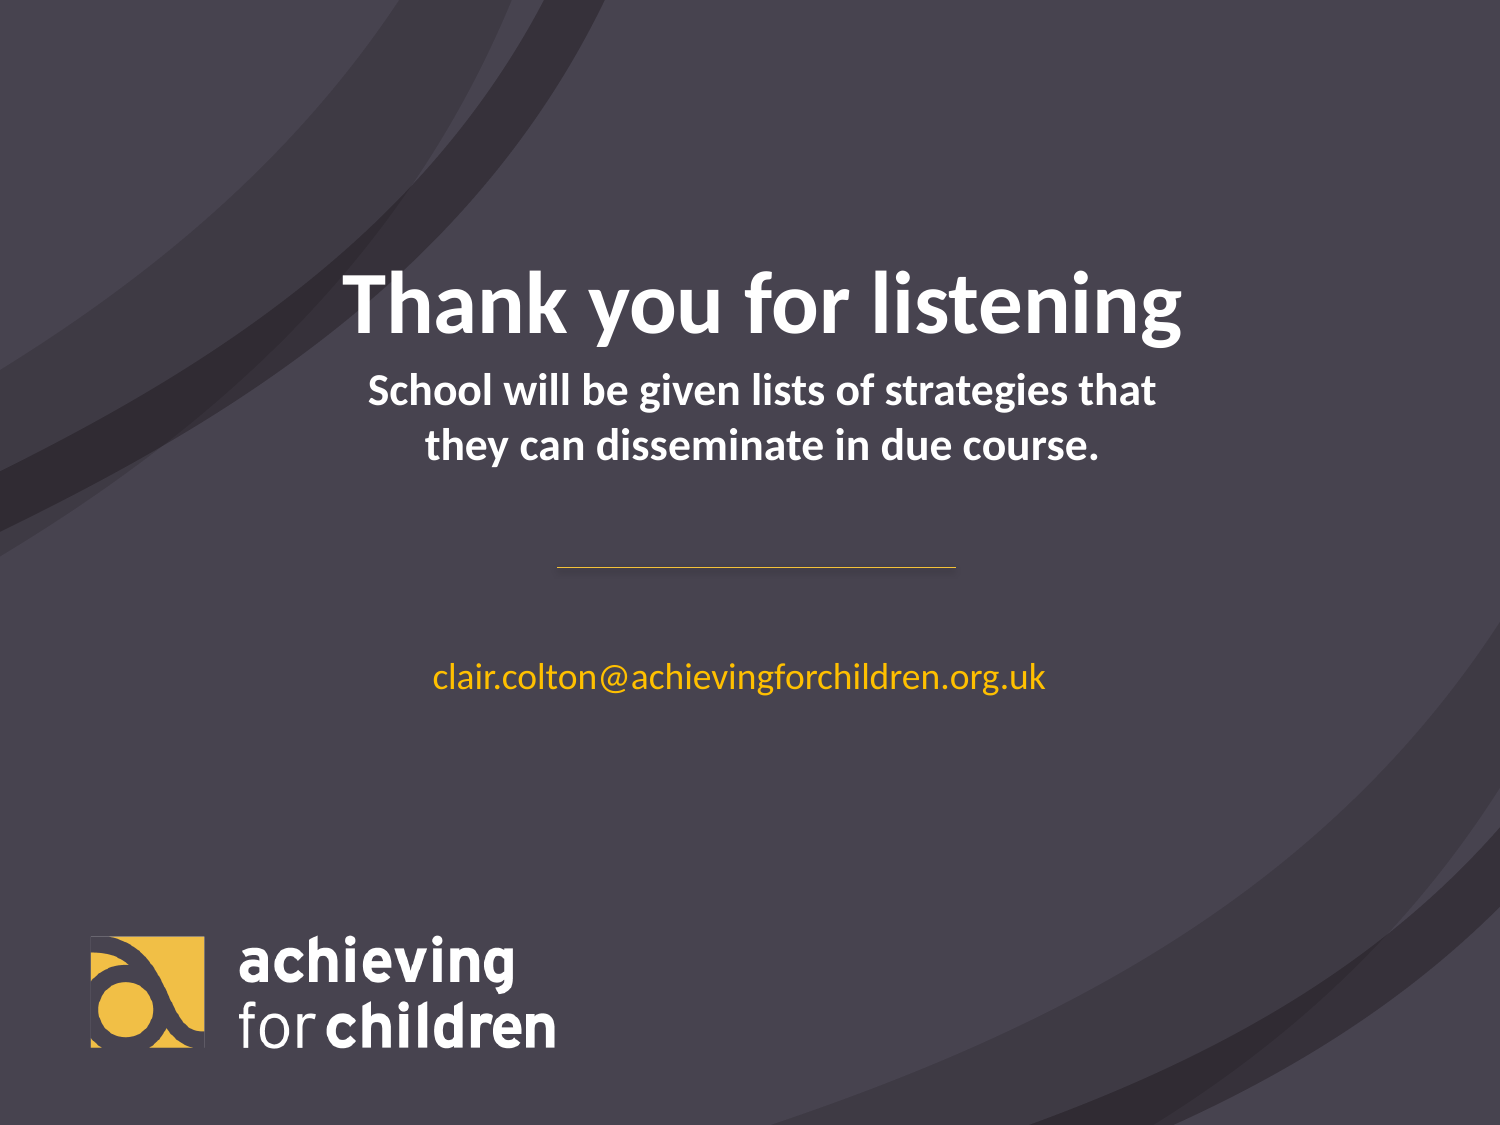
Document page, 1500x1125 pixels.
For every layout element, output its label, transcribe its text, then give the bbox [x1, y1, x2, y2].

picture [0, 0, 1500, 1125]
list Thank you for listening School will be given lists of strategies that they can disseminate in due course. [315, 236, 1210, 559]
text_box clair.colton@achievingforchildren.org.uk [417, 644, 1125, 705]
